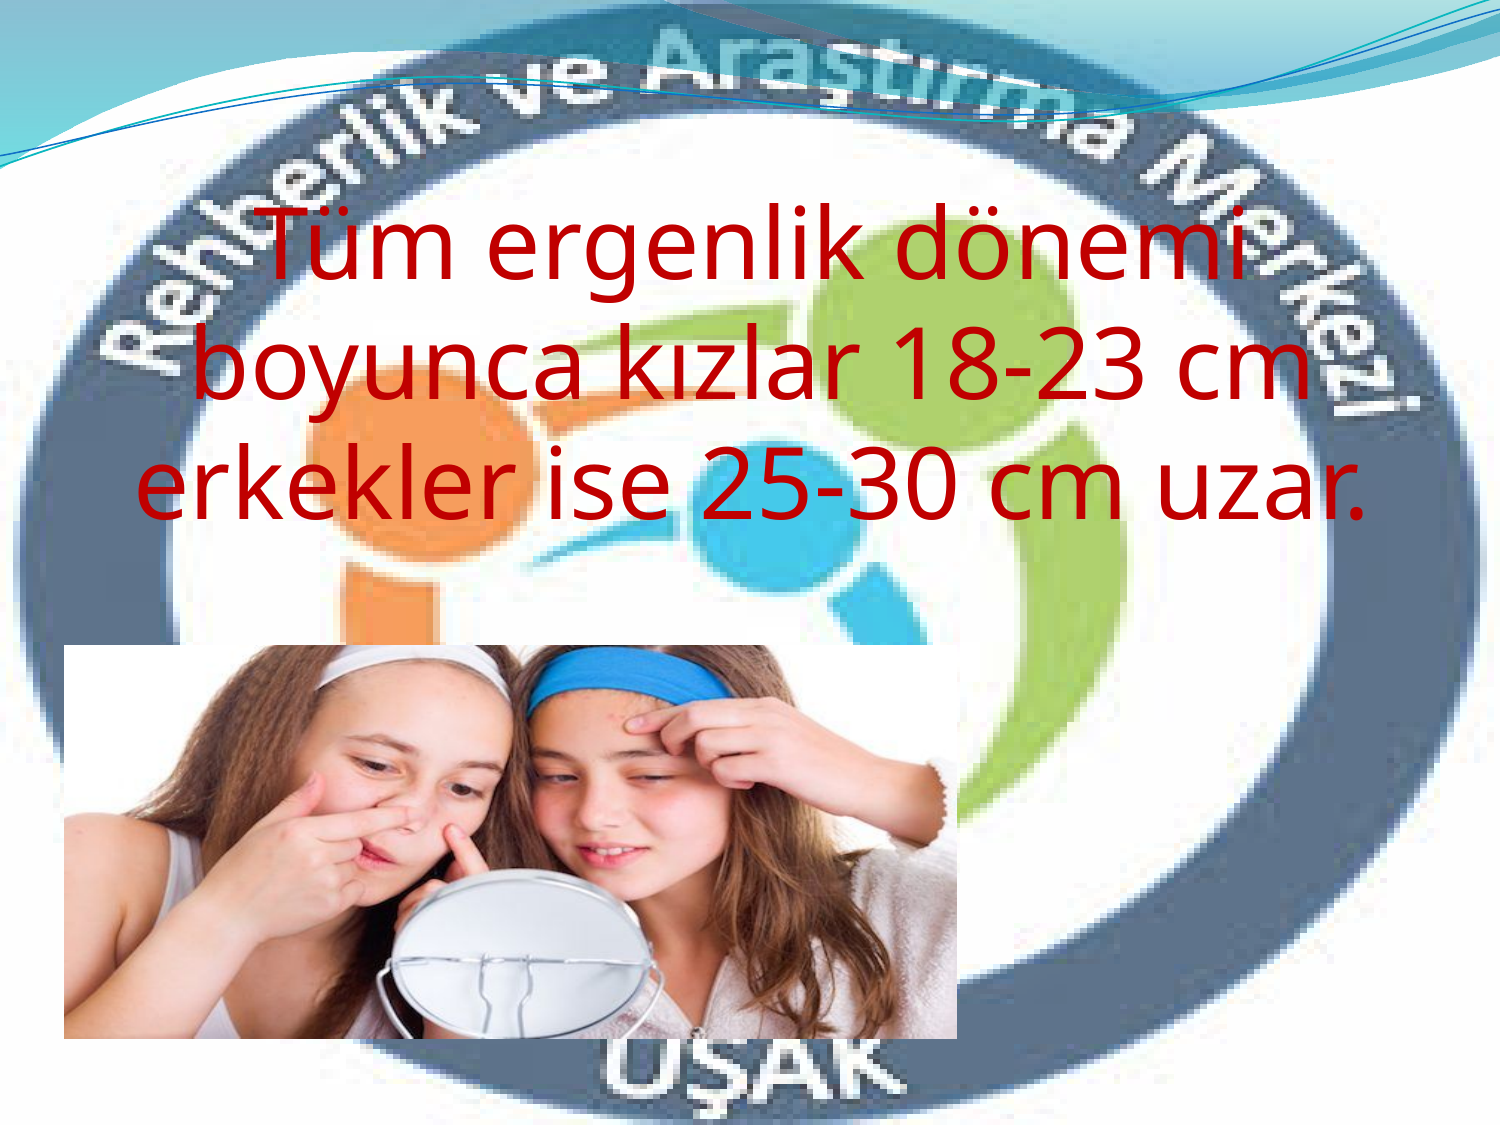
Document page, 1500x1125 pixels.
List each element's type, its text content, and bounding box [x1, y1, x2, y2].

list Tüm ergenlik dönemi boyunca kızlar 18-23 cm erkekler ise 25-30 cm uzar. [29, 172, 1477, 598]
picture [64, 644, 957, 1039]
